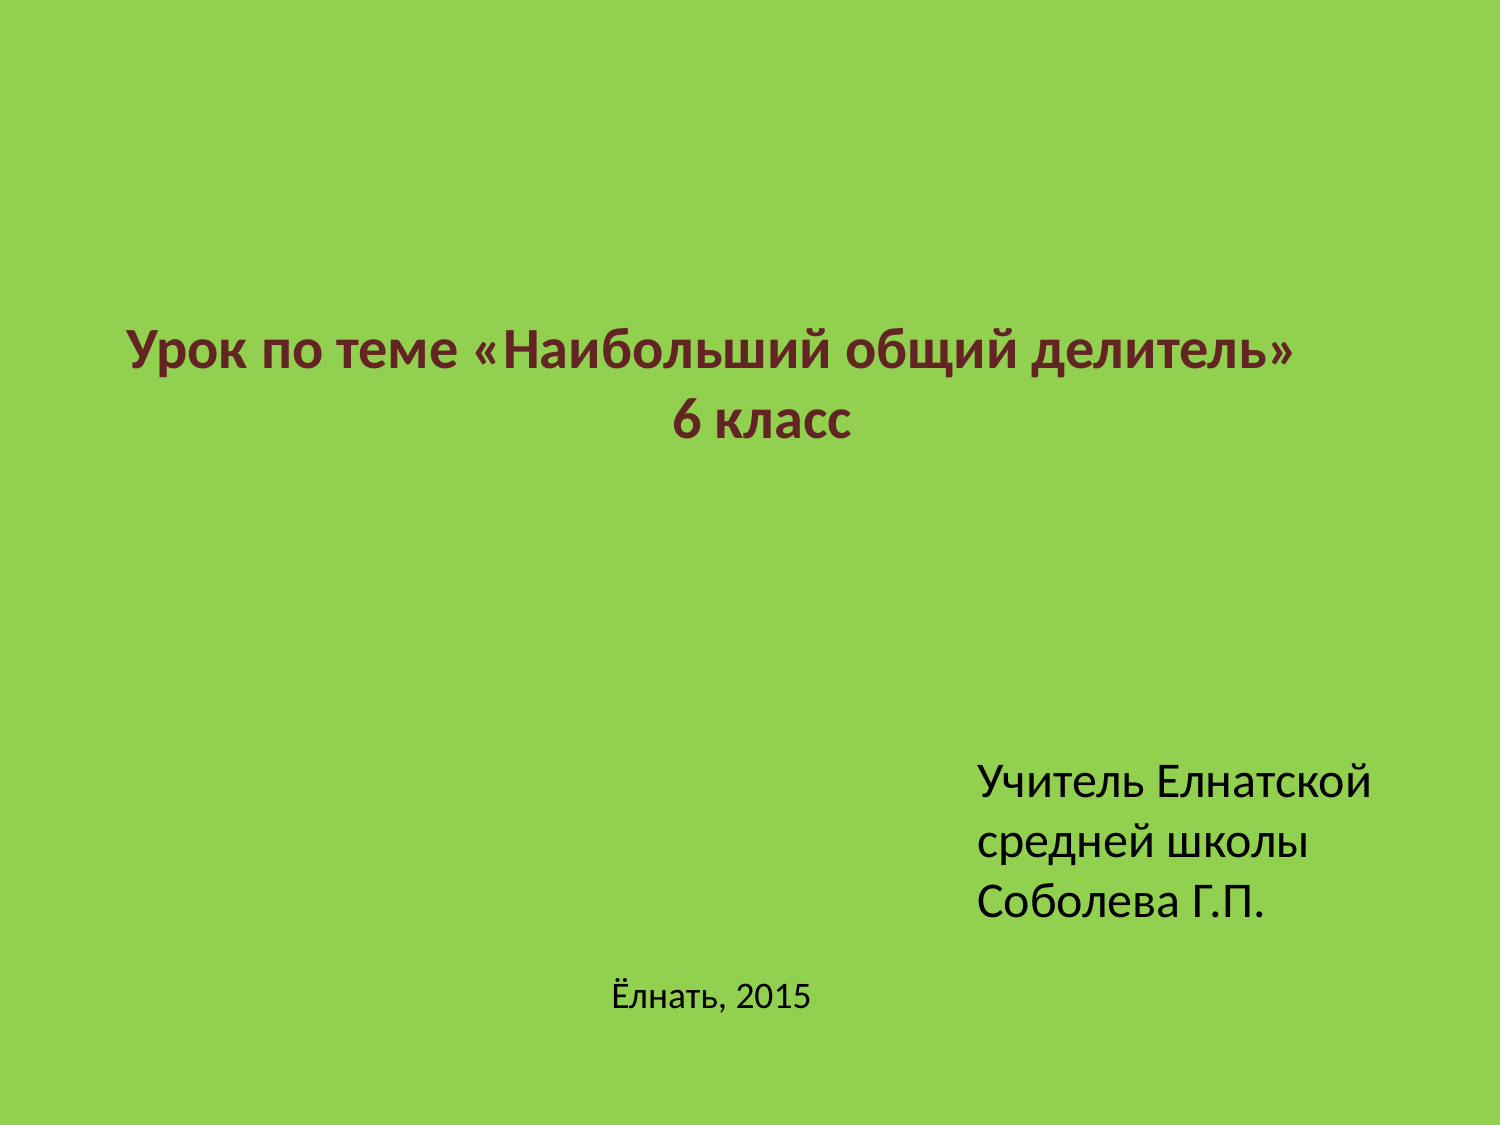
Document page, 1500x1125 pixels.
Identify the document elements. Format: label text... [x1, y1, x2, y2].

text_box Урок по теме «Наибольший общий делитель» 6 класс [112, 302, 1412, 458]
text_box Ёлнать, 2015 [596, 964, 939, 1024]
text_box Учитель Елнатской средней школы Соболева Г.П. [962, 739, 1447, 935]
